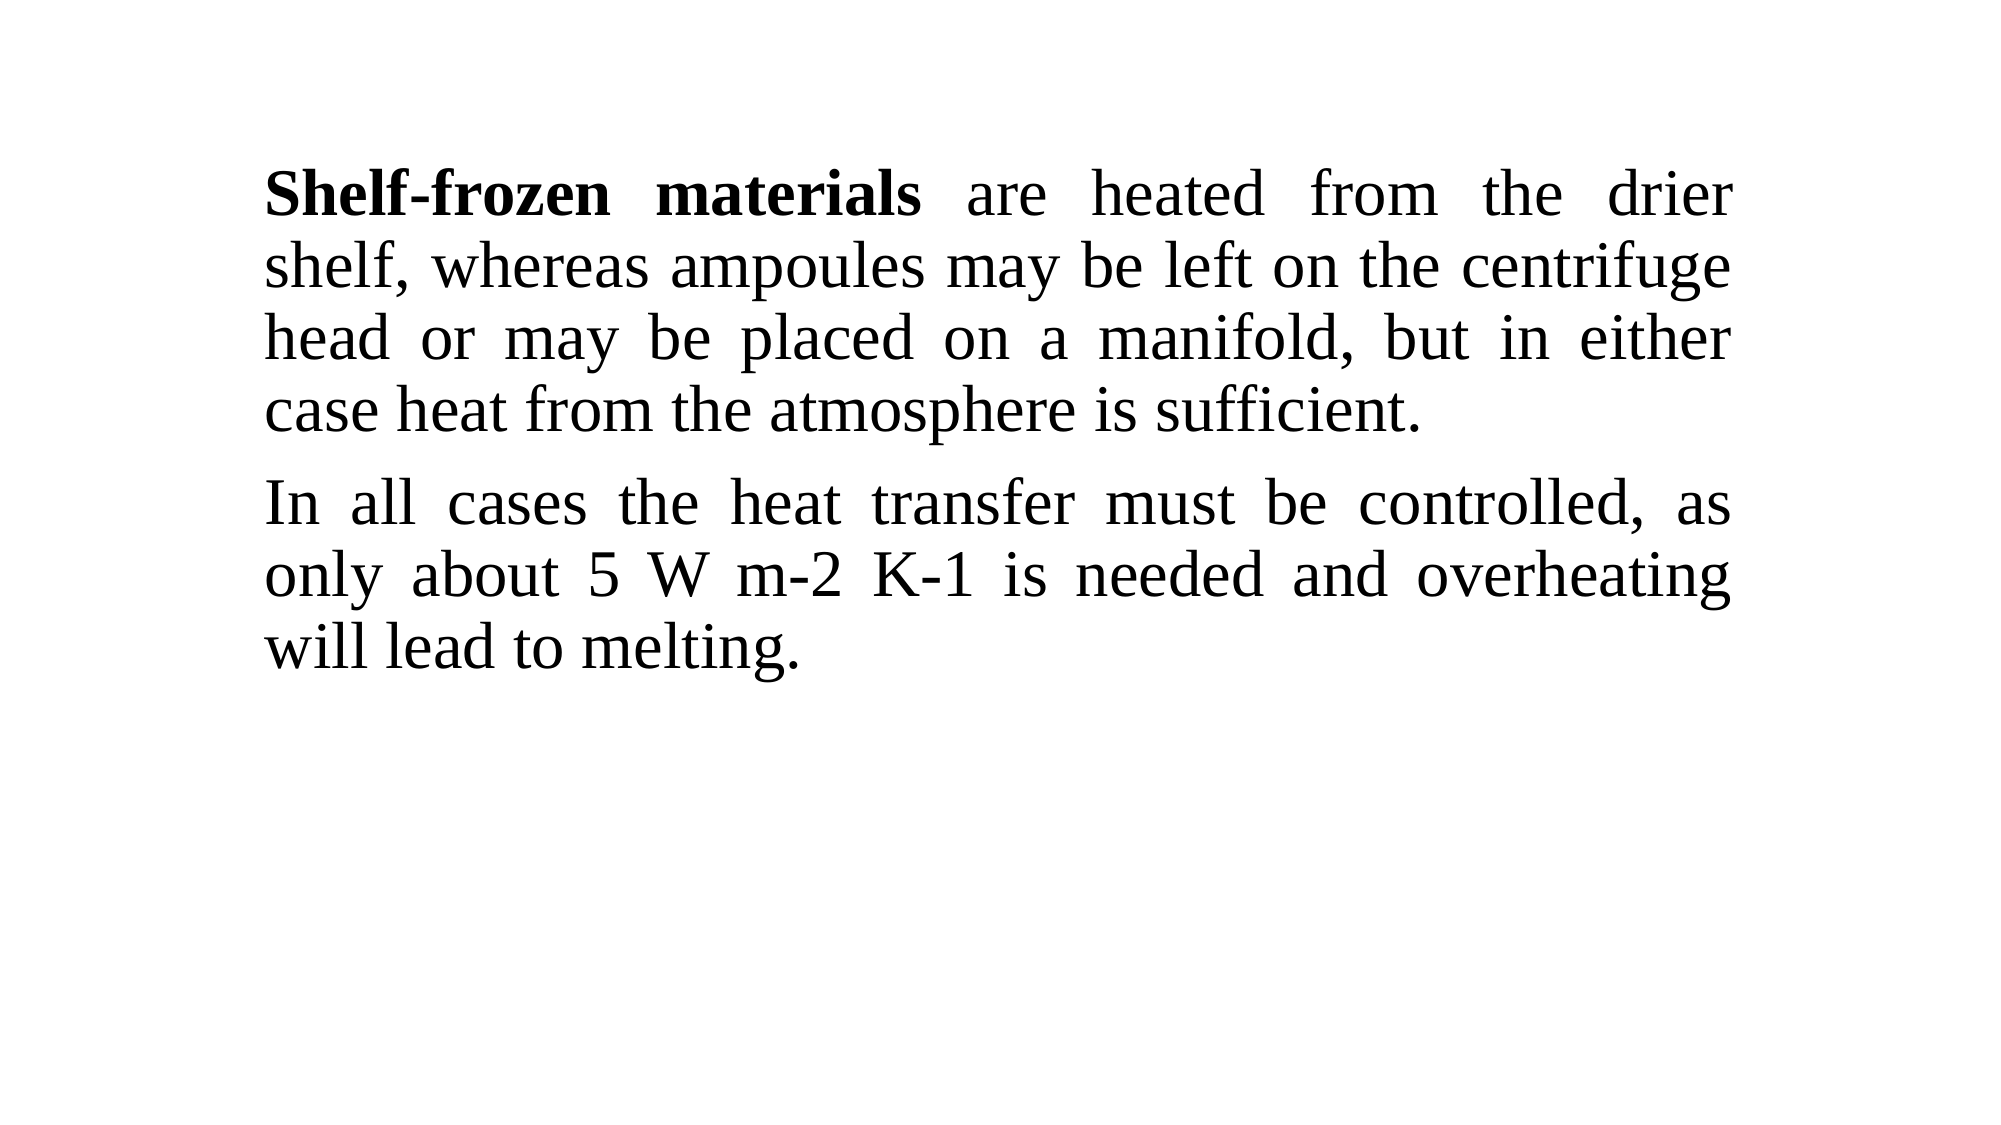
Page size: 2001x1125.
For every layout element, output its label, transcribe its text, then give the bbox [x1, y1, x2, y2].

subtitle Shelf-frozen materials are heated from the drier shelf, whereas ampoules may be left on the centrifuge head or may be placed on a manifold, but in either case heat from the atmosphere is sufficient. In all cases the heat transfer must be controlled, as only about 5 W m-2 K-1 is needed and overheating will lead to melting. [249, 149, 1750, 999]
